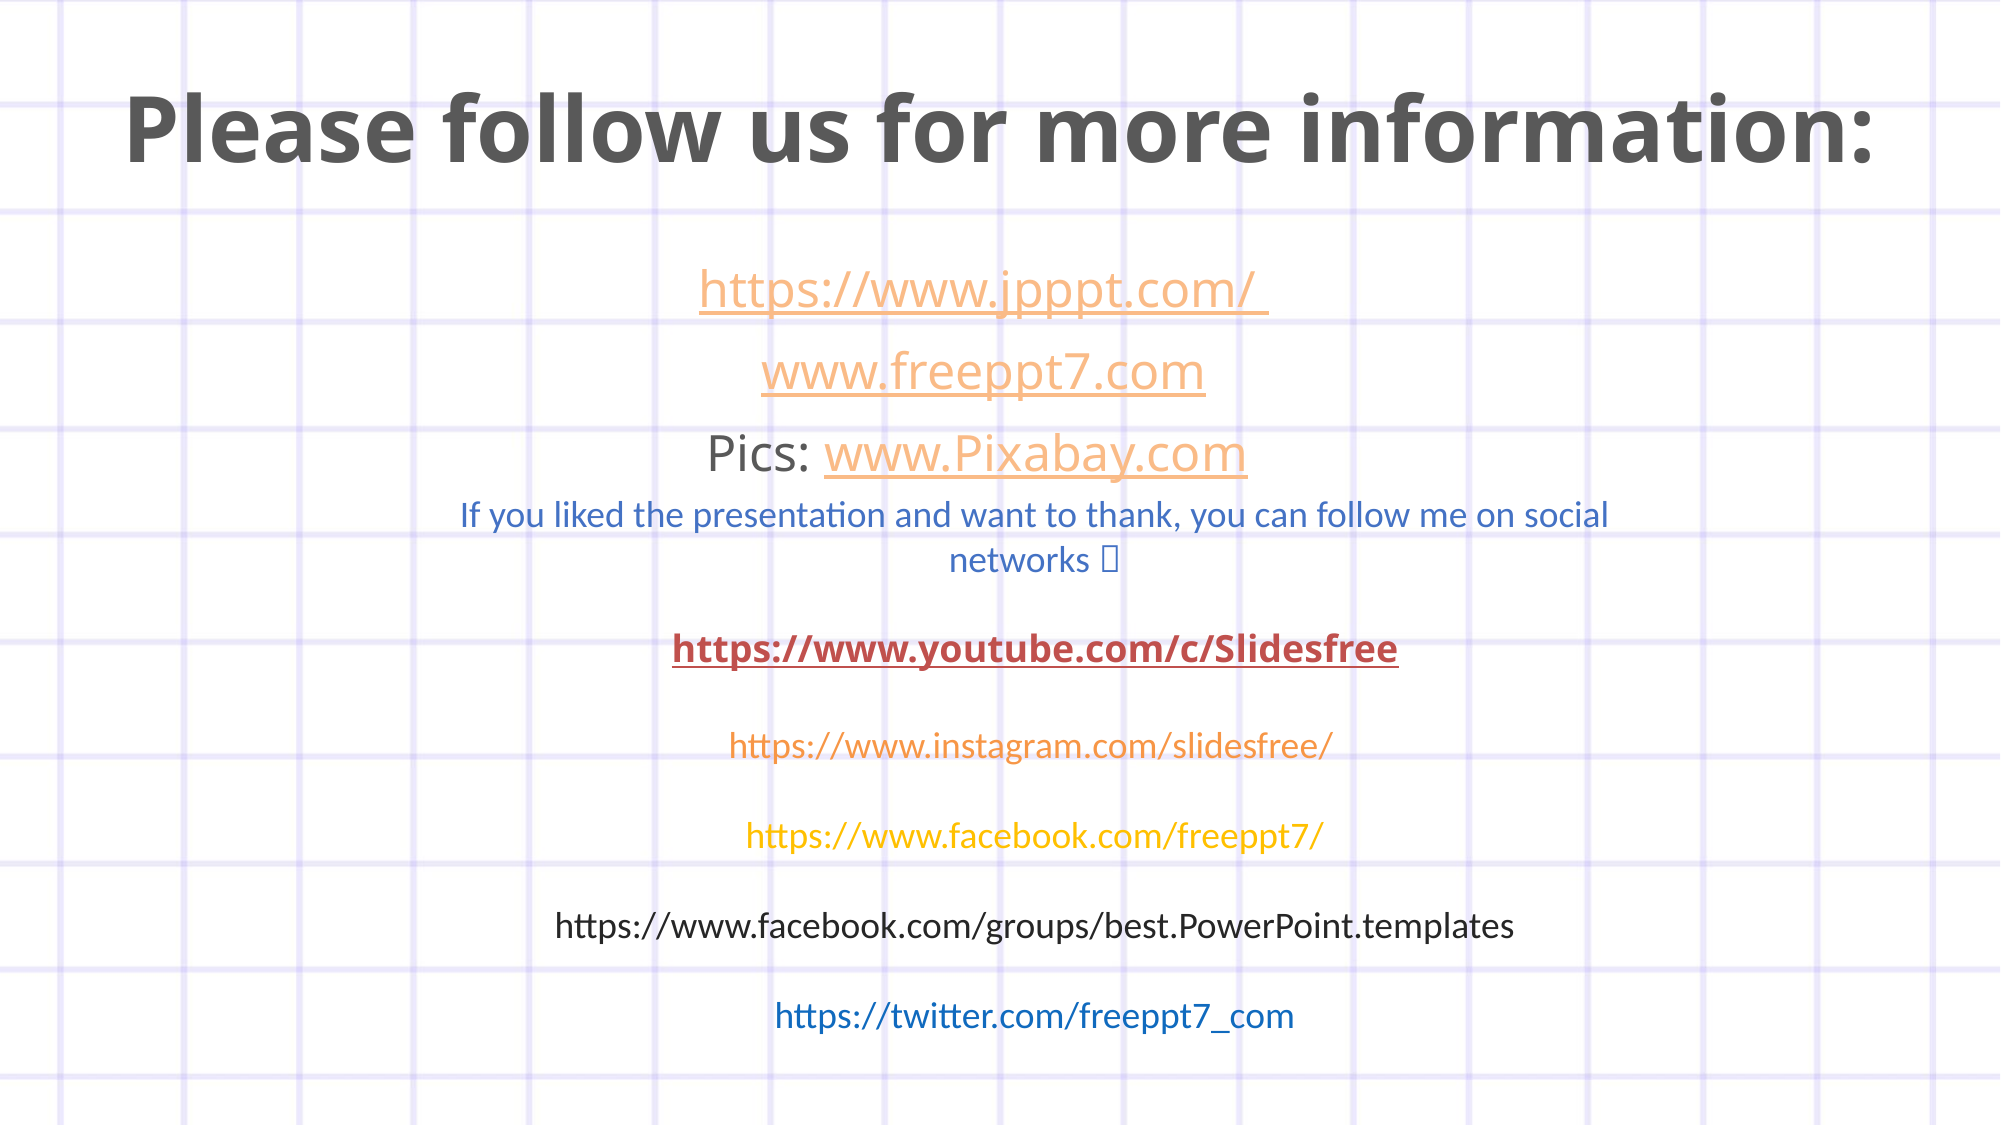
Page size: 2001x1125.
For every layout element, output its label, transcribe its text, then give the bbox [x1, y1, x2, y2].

text_box Please follow us for more information: [0, 75, 2000, 249]
picture [0, 0, 2001, 1125]
text_box https://www.jpppt.com/ www.freeppt7.com Pics: www.Pixabay.com [308, 250, 1659, 604]
text_box If you liked the presentation and want to thank, you can follow me on social networks  https://www.youtube.com/c/Slidesfree https://www.instagram.com/slidesfree/ https://www.facebook.com/freeppt7/ https://www.facebook.com/groups/best.PowerPoint.templates https://twitter.com/freeppt7_com [411, 604, 1659, 1044]
